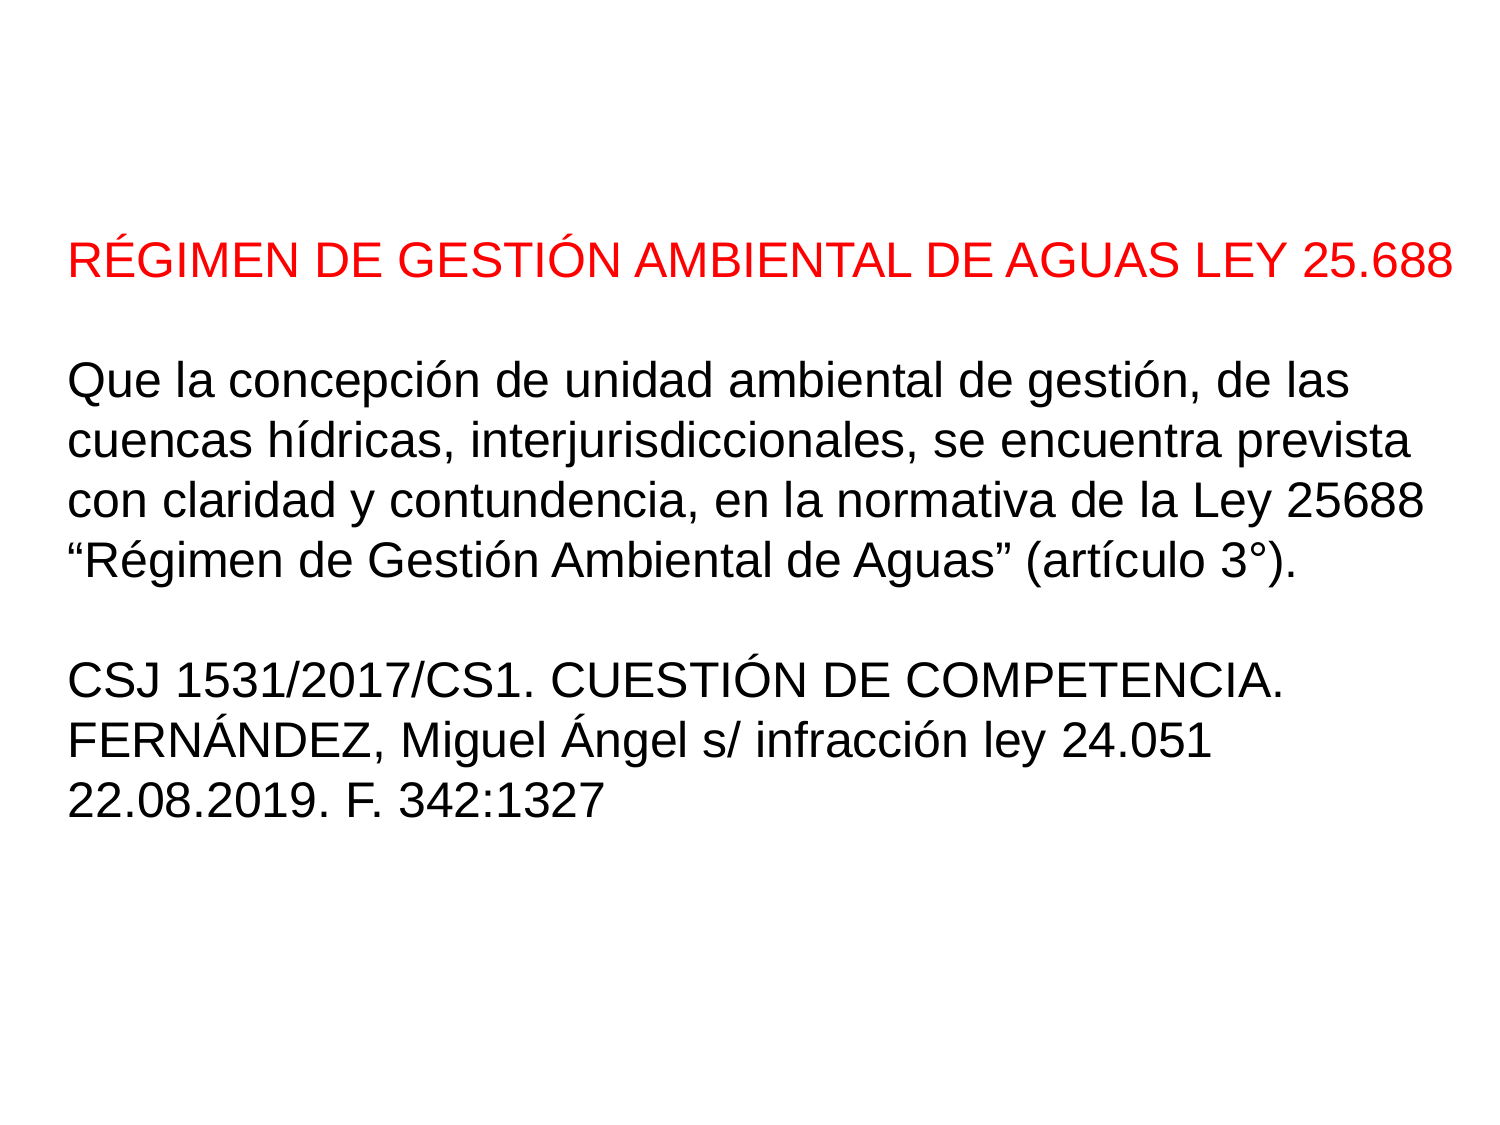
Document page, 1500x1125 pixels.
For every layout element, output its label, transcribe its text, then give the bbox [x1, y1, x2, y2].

text_box RÉGIMEN DE GESTIÓN AMBIENTAL DE AGUAS LEY 25.688 Que la concepción de unidad ambiental de gestión, de las cuencas hídricas, interjurisdiccionales, se encuentra prevista con claridad y contundencia, en la normativa de la Ley 25688 “Régimen de Gestión Ambiental de Aguas” (artículo 3°). CSJ 1531/2017/CS1. CUESTIÓN DE COMPETENCIA. FERNÁNDEZ, Miguel Ángel s/ infracción ley 24.051 22.08.2019. F. 342:1327 [53, 219, 1485, 1015]
